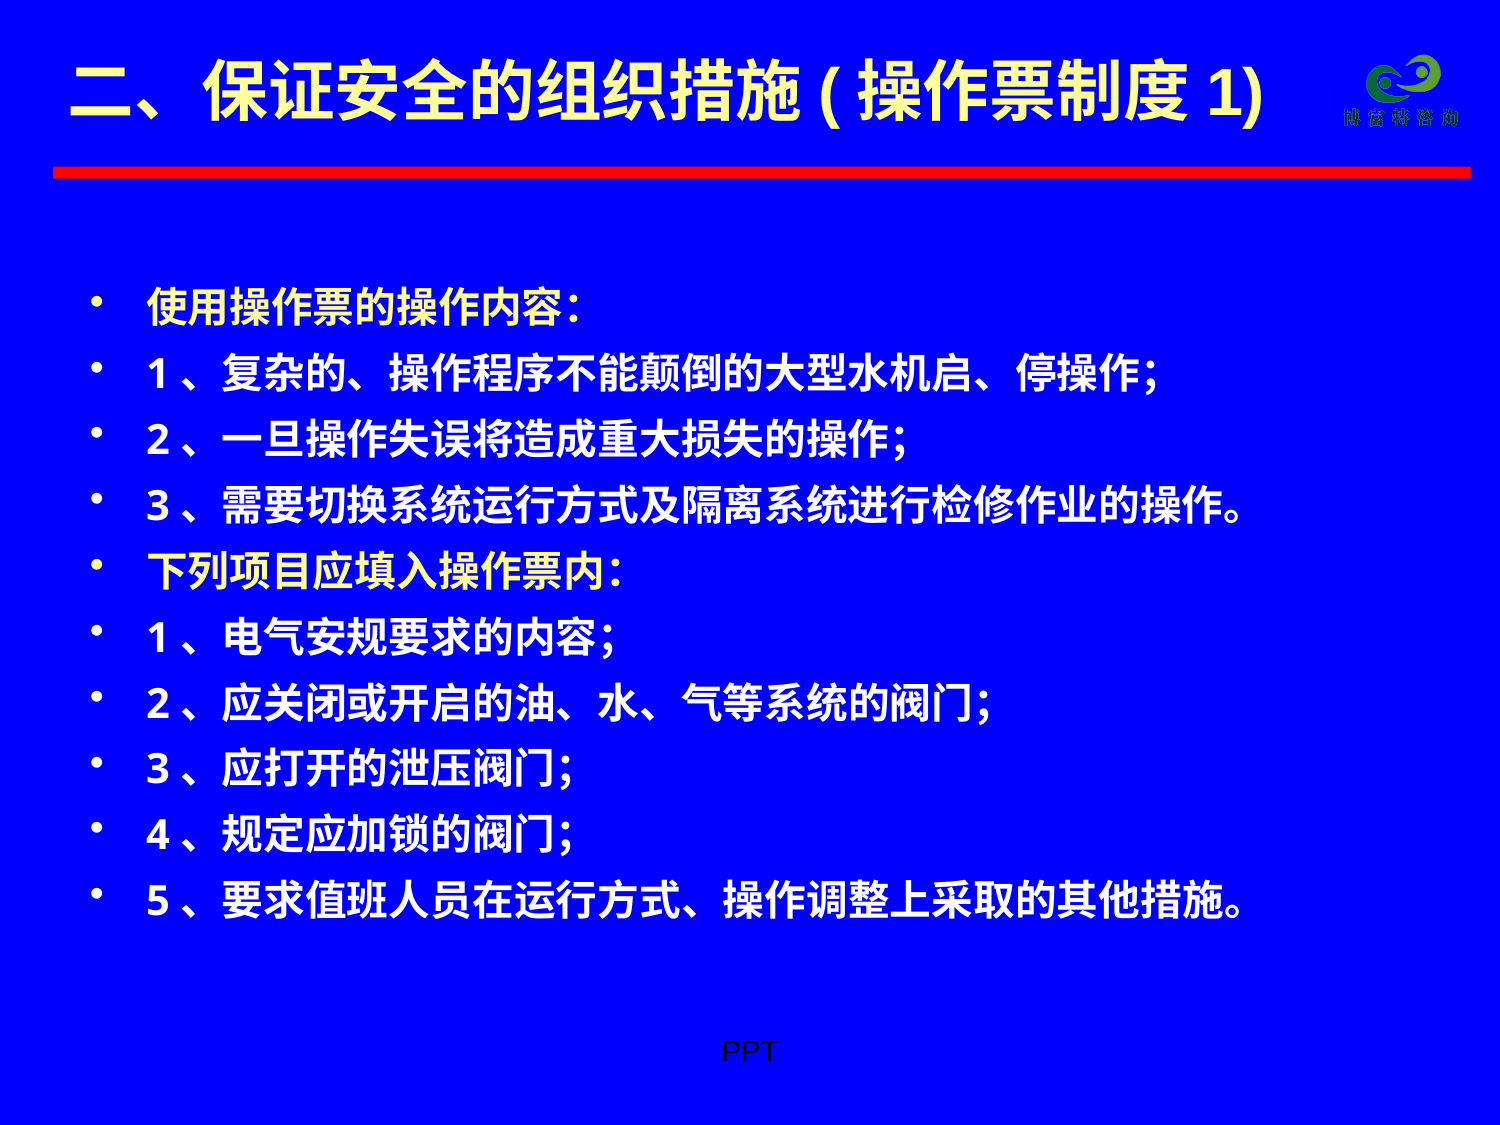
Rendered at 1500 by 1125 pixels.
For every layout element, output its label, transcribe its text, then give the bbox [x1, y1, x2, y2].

list 使用操作票的操作内容： 1、复杂的、操作程序不能颠倒的大型水机启、停操作； 2、一旦操作失误将造成重大损失的操作； 3、需要切换系统运行方式及隔离系统进行检修作业的操作。 下列项目应填入操作票内： 1、电气安规要求的内容； 2、应关闭或开启的油、水、气等系统的阀门； 3、应打开的泄压阀门； 4、规定应加锁的阀门； 5、要求值班人员在运行方式、操作调整上采取的其他措施。 [74, 207, 1426, 932]
footer PPT [512, 1024, 988, 1103]
picture [1329, 54, 1477, 129]
title 二、保证安全的组织措施(操作票制度1) [52, 30, 1294, 148]
